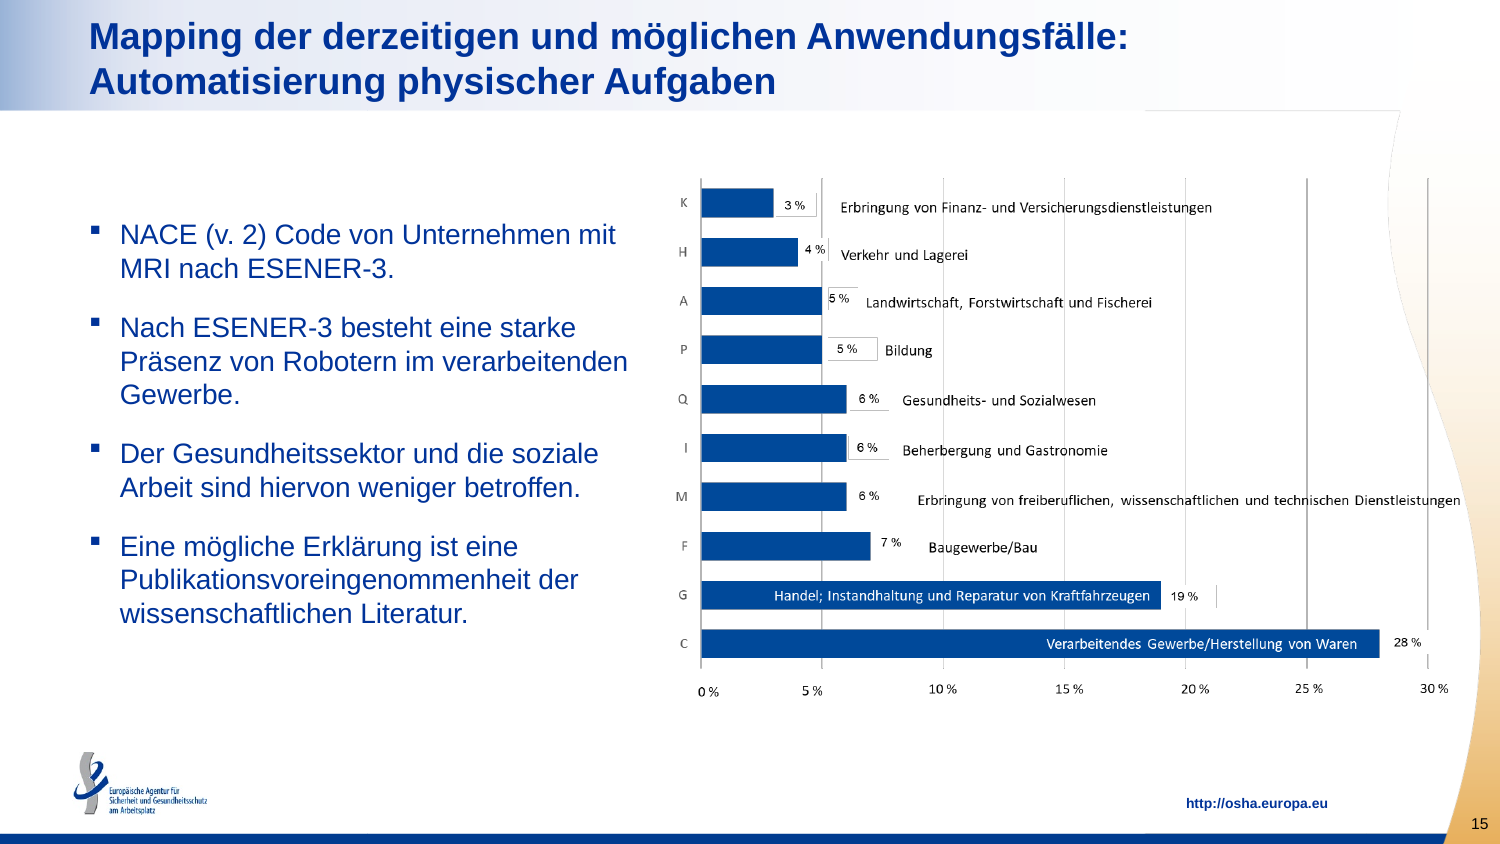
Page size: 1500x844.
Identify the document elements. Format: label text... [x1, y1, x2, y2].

list NACE (v. 2) Code von Unternehmen mit MRI nach ESENER-3. Nach ESENER-3 besteht eine starke Präsenz von Robotern im verarbeitenden Gewerbe. Der Gesundheitssektor und die soziale Arbeit sind hiervon weniger betroffen. Eine mögliche Erklärung ist eine Publikationsvoreingenommenheit der wissenschaftlichen Literatur. [73, 209, 661, 699]
picture [0, 0, 1500, 844]
title Mapping der derzeitigen und möglichen Anwendungsfälle: Automatisierung physischer Aufgaben [73, 22, 1400, 92]
